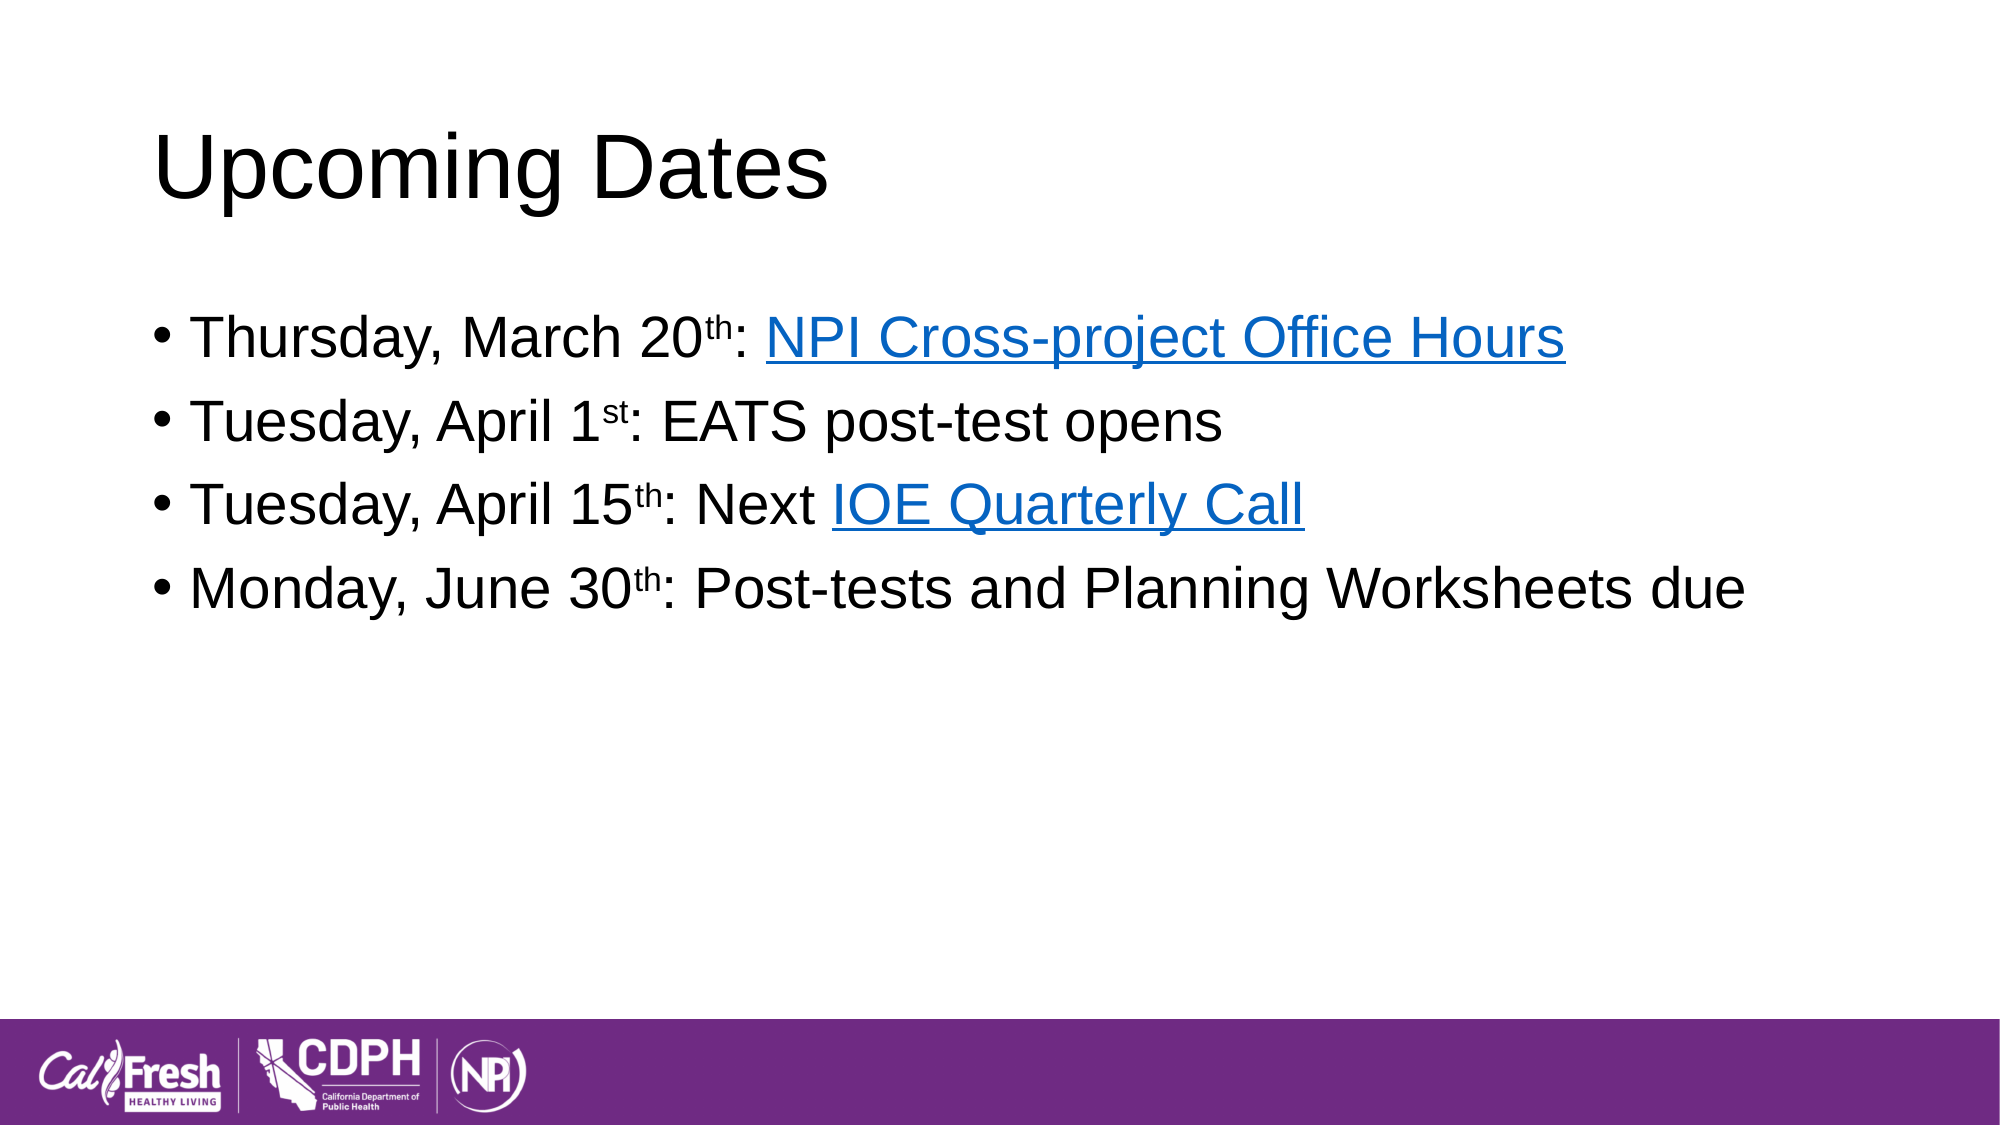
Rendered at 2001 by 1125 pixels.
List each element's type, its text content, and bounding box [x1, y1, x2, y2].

picture [0, 1019, 2000, 1125]
list Thursday, March 20th: NPI Cross-project Office Hours Tuesday, April 1st: EATS post-test opens Tuesday, April 15th: Next IOE Quarterly Call Monday, June 30th: Post-tests and Planning Worksheets due [137, 299, 1795, 910]
title Upcoming Dates [137, 59, 1863, 278]
